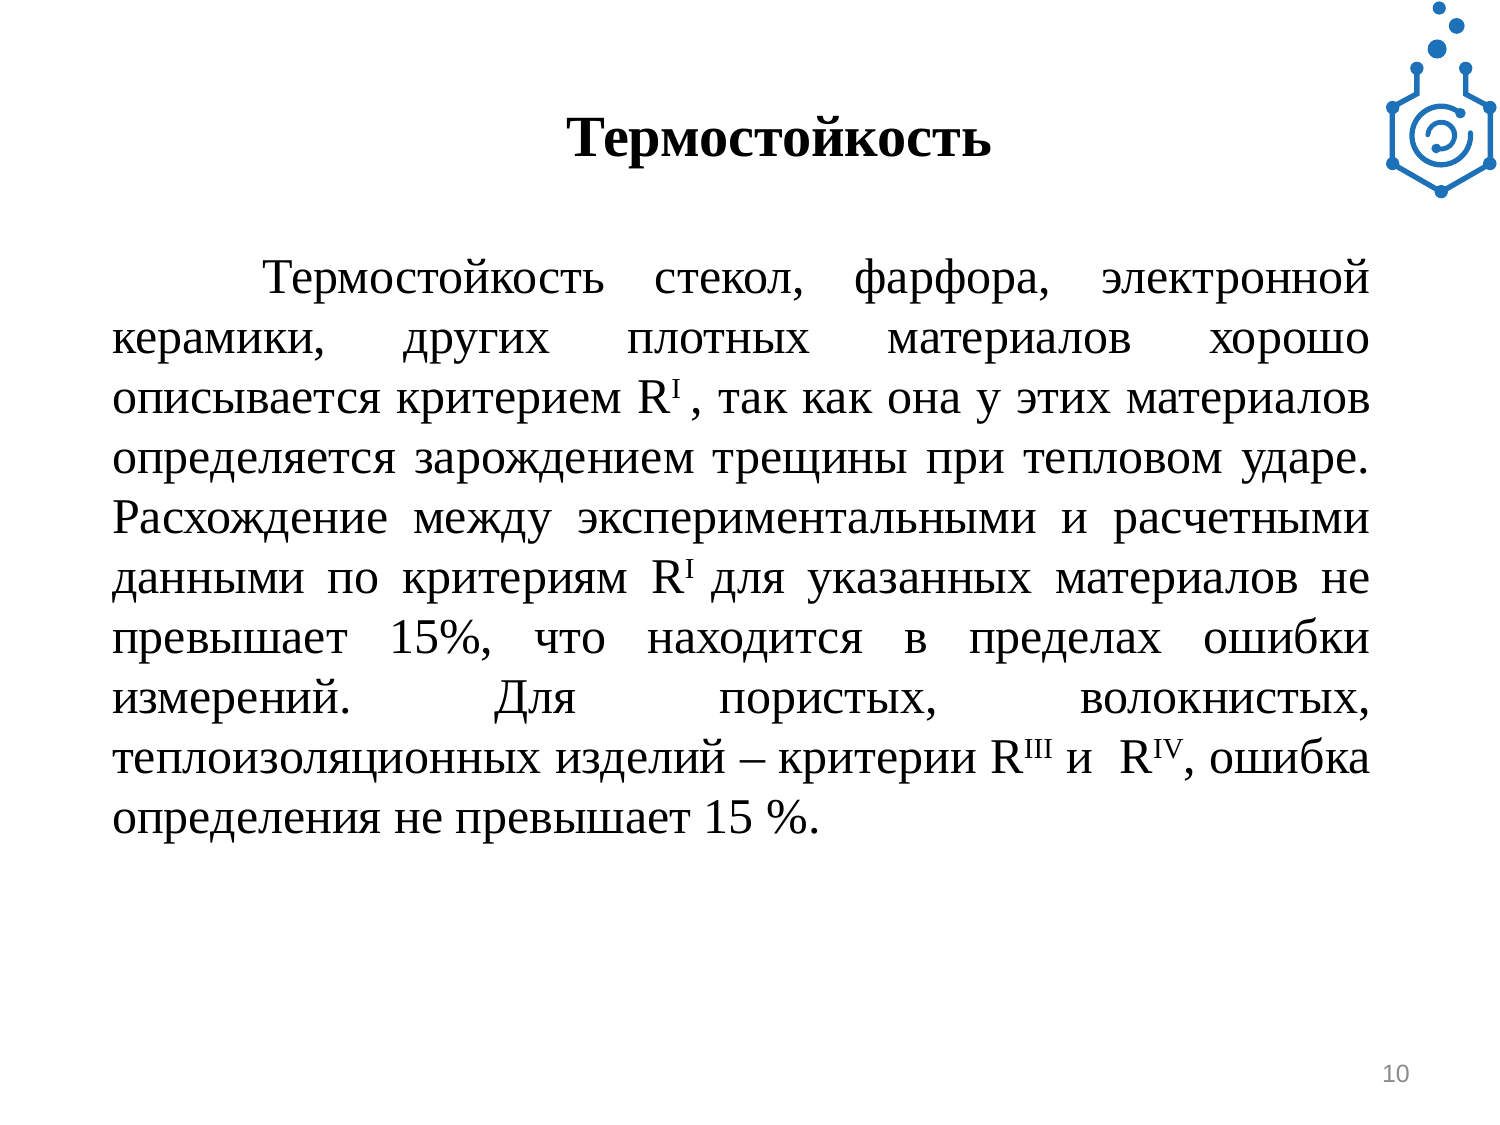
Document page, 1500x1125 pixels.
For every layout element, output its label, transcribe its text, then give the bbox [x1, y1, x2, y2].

text_box Термостойкость [145, 91, 1385, 175]
picture [1385, 1, 1497, 199]
slide_number 10 [1074, 1042, 1425, 1103]
text_box Термостойкость стекол, фарфора, электронной керамики, других плотных материалов хорошо описывается критерием RI , так как она у этих материалов определяется зарождением трещины при тепловом ударе. Расхождение между экспериментальными и расчетными данными по критериям RI для указанных материалов не превышает 15%, что находится в пределах ошибки измерений. Для пористых, волокнистых, теплоизоляционных изделий – критерии RIII и RIV, ошибка определения не превышает 15 %. [97, 236, 1386, 851]
text_box [76, 286, 1427, 1000]
